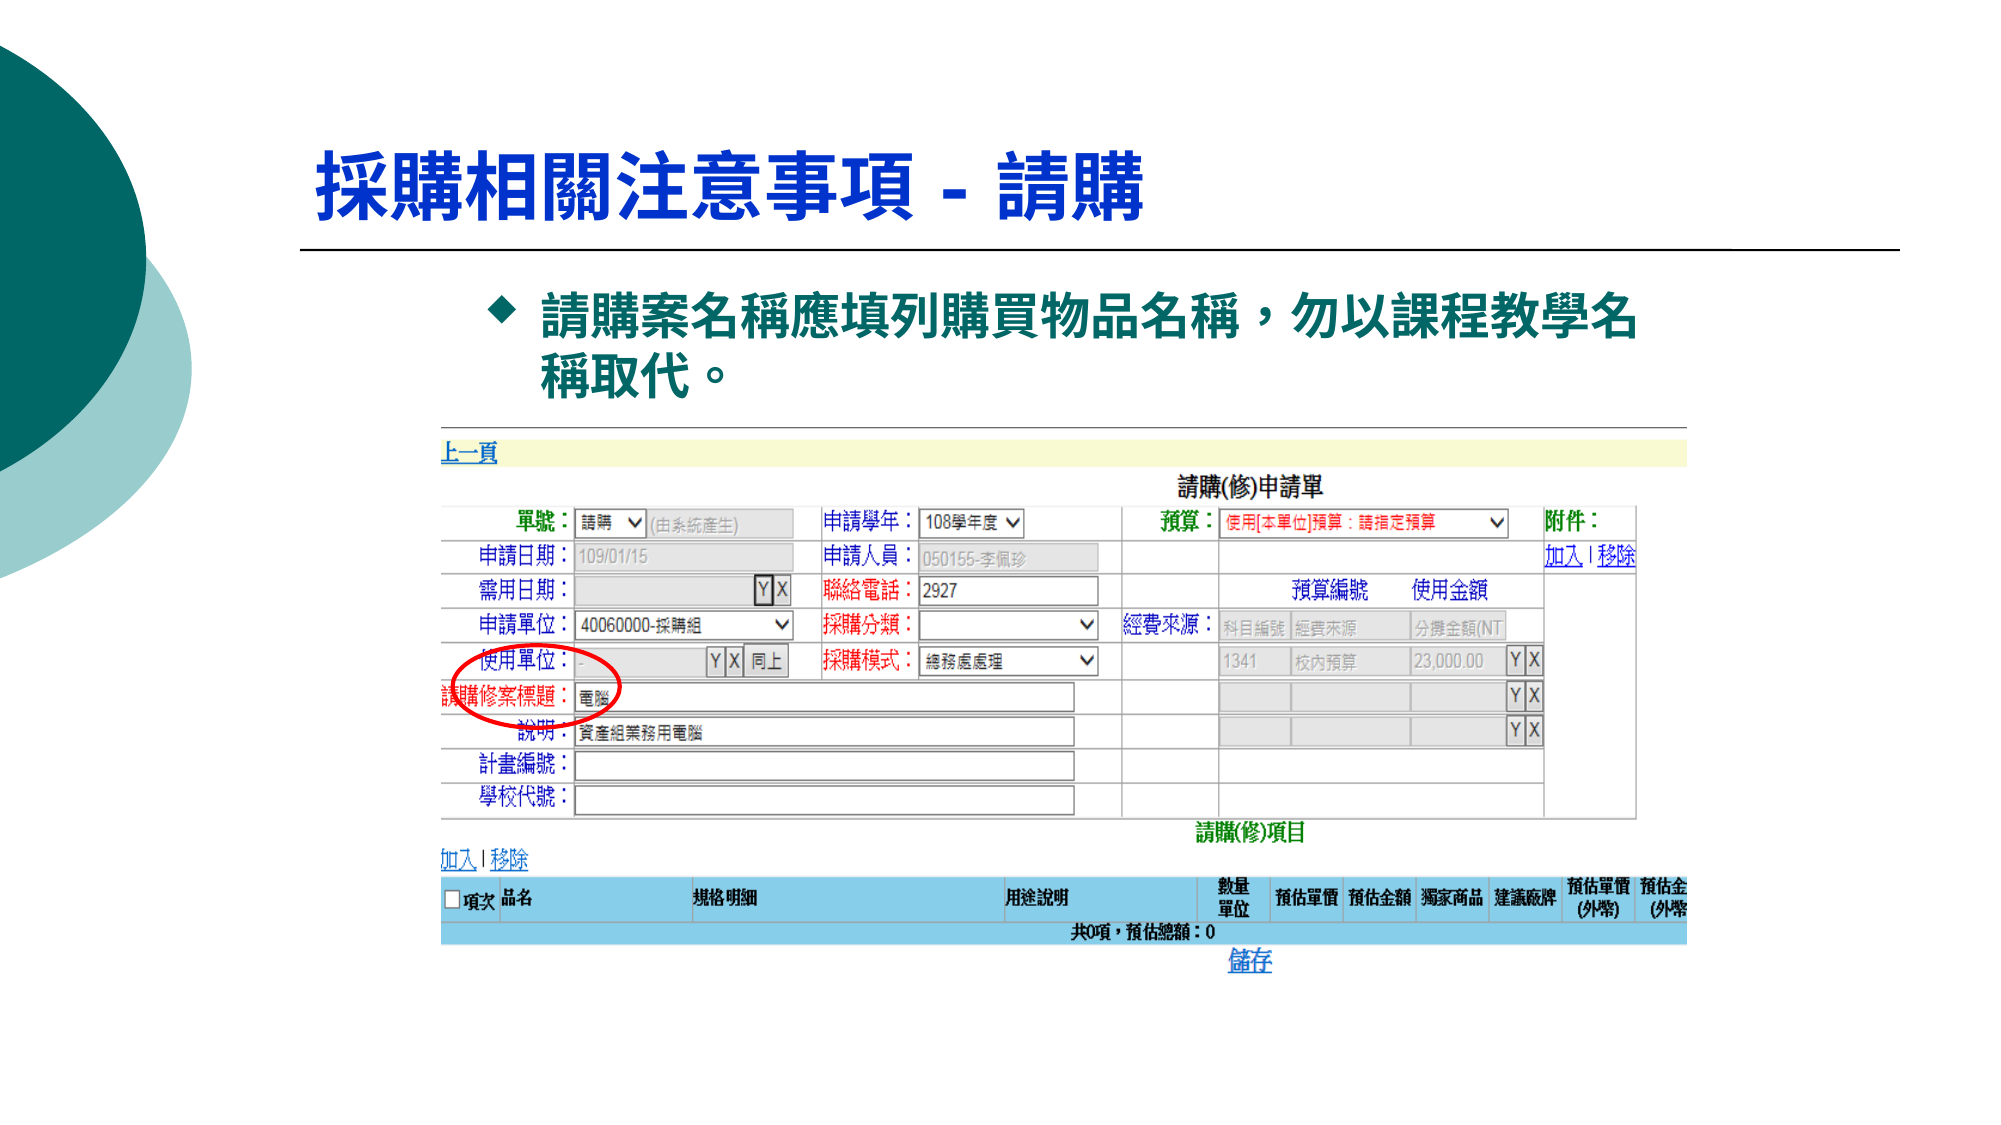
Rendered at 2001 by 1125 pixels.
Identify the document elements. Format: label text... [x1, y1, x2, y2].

list 請購案名稱應填列購買物品名稱，勿以課程教學名稱取代。 [469, 276, 1670, 425]
picture [440, 426, 1688, 993]
title 採購相關注意事項-請購 [299, 49, 1900, 237]
